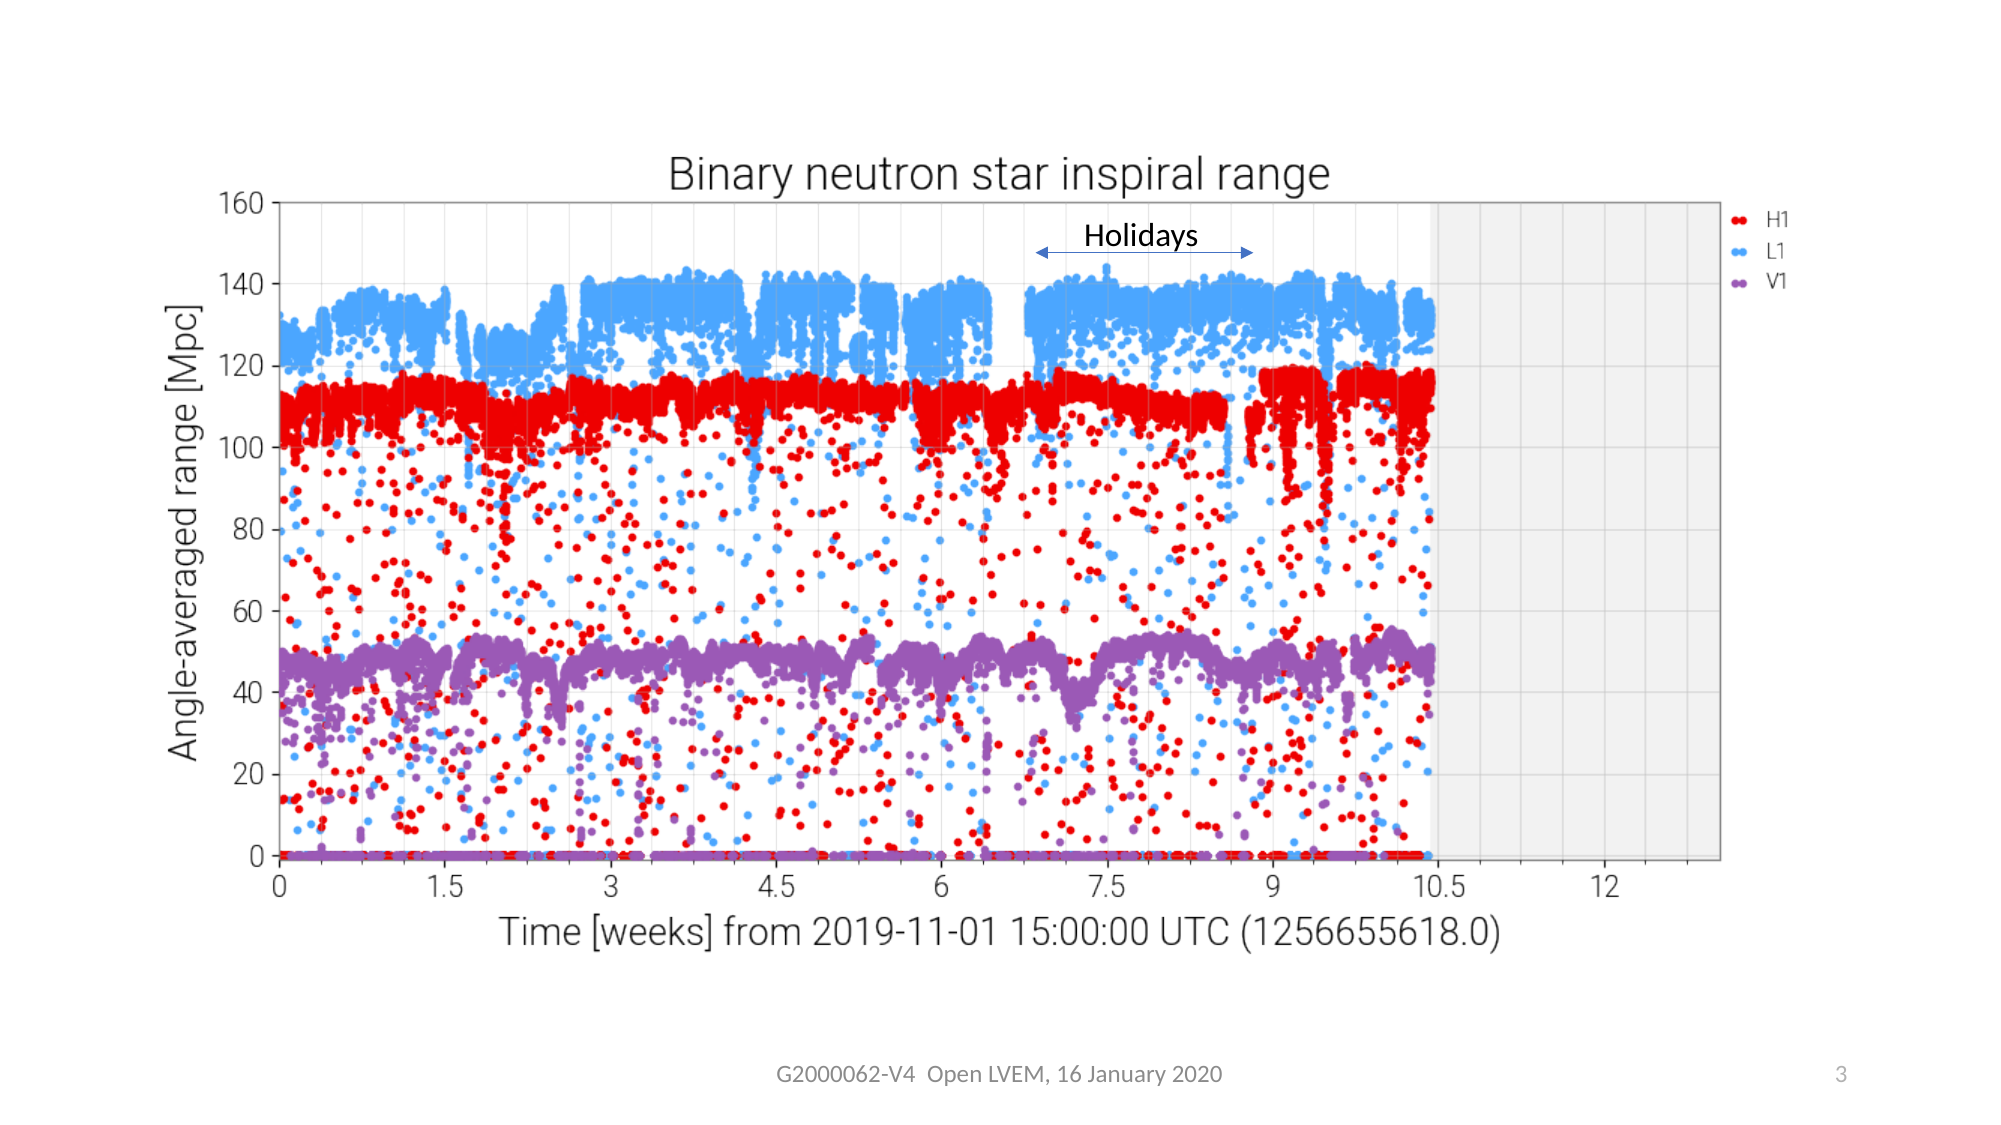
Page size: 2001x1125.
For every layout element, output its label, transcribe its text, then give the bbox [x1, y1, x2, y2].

footer G2000062-V4 Open LVEM, 16 January 2020 [662, 1042, 1338, 1103]
slide_number 3 [1412, 1042, 1863, 1103]
picture [99, 112, 1900, 1013]
